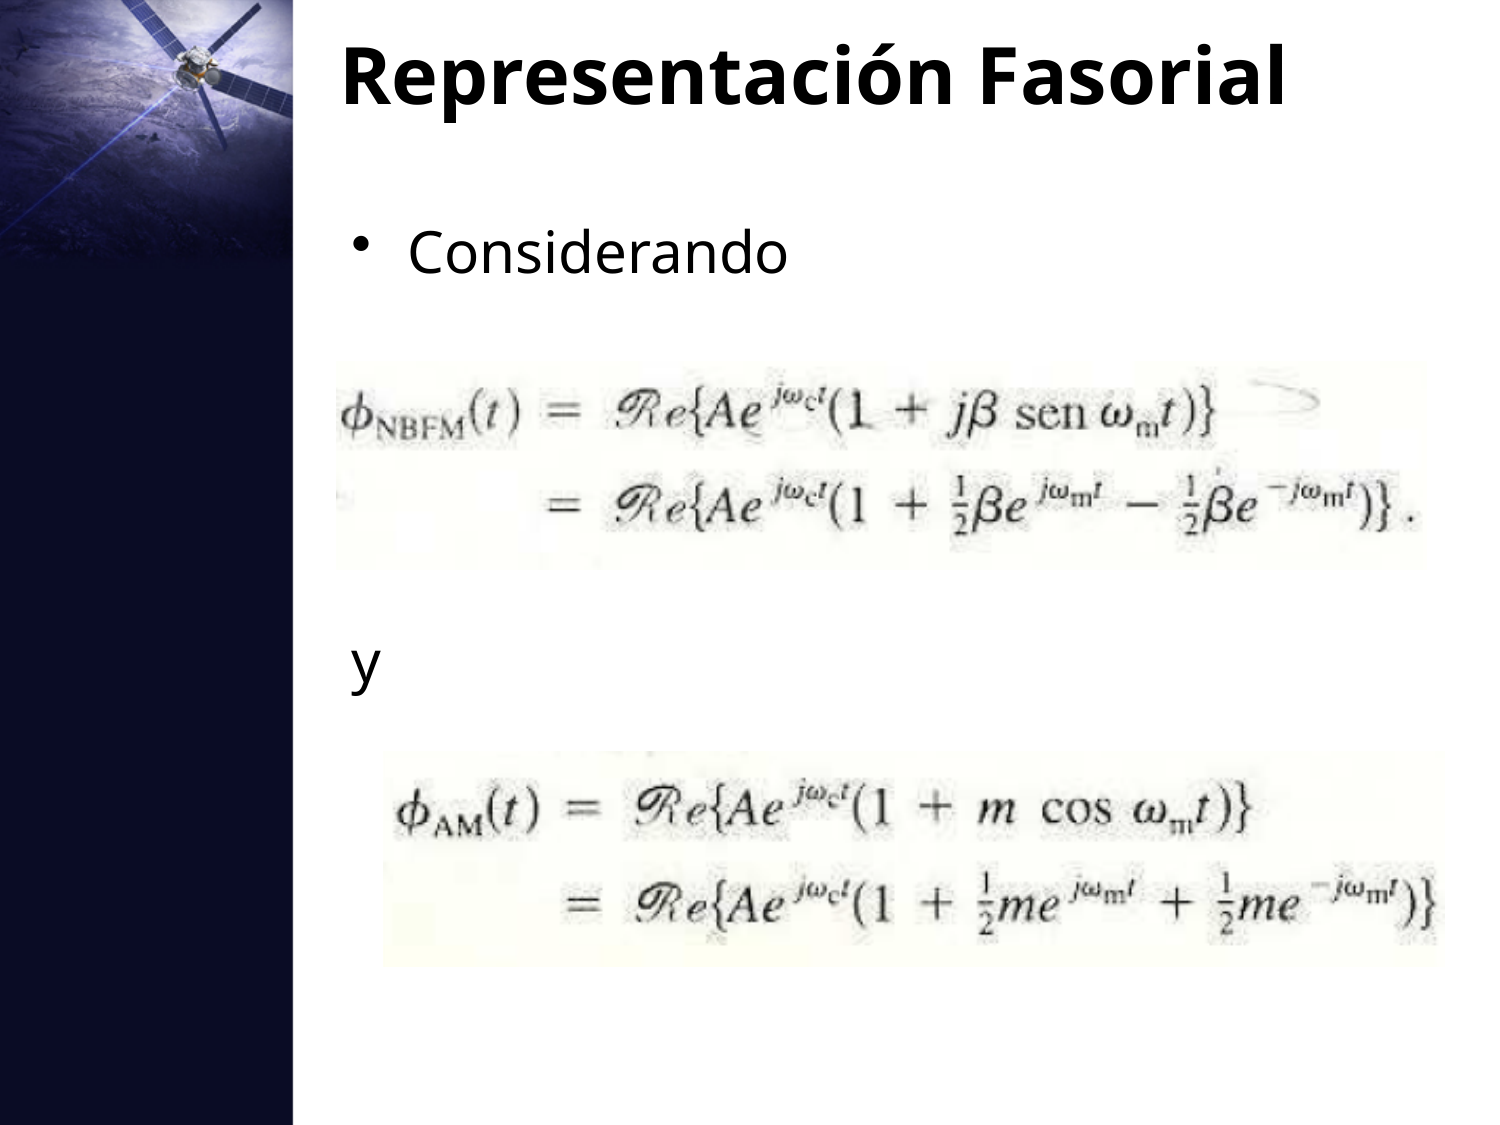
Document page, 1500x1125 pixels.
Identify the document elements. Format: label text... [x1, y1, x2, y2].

list Considerando y [336, 207, 1341, 361]
list Considerando y [336, 576, 1341, 984]
picture [0, 0, 1500, 1125]
title Representación Fasorial [324, 30, 1500, 115]
